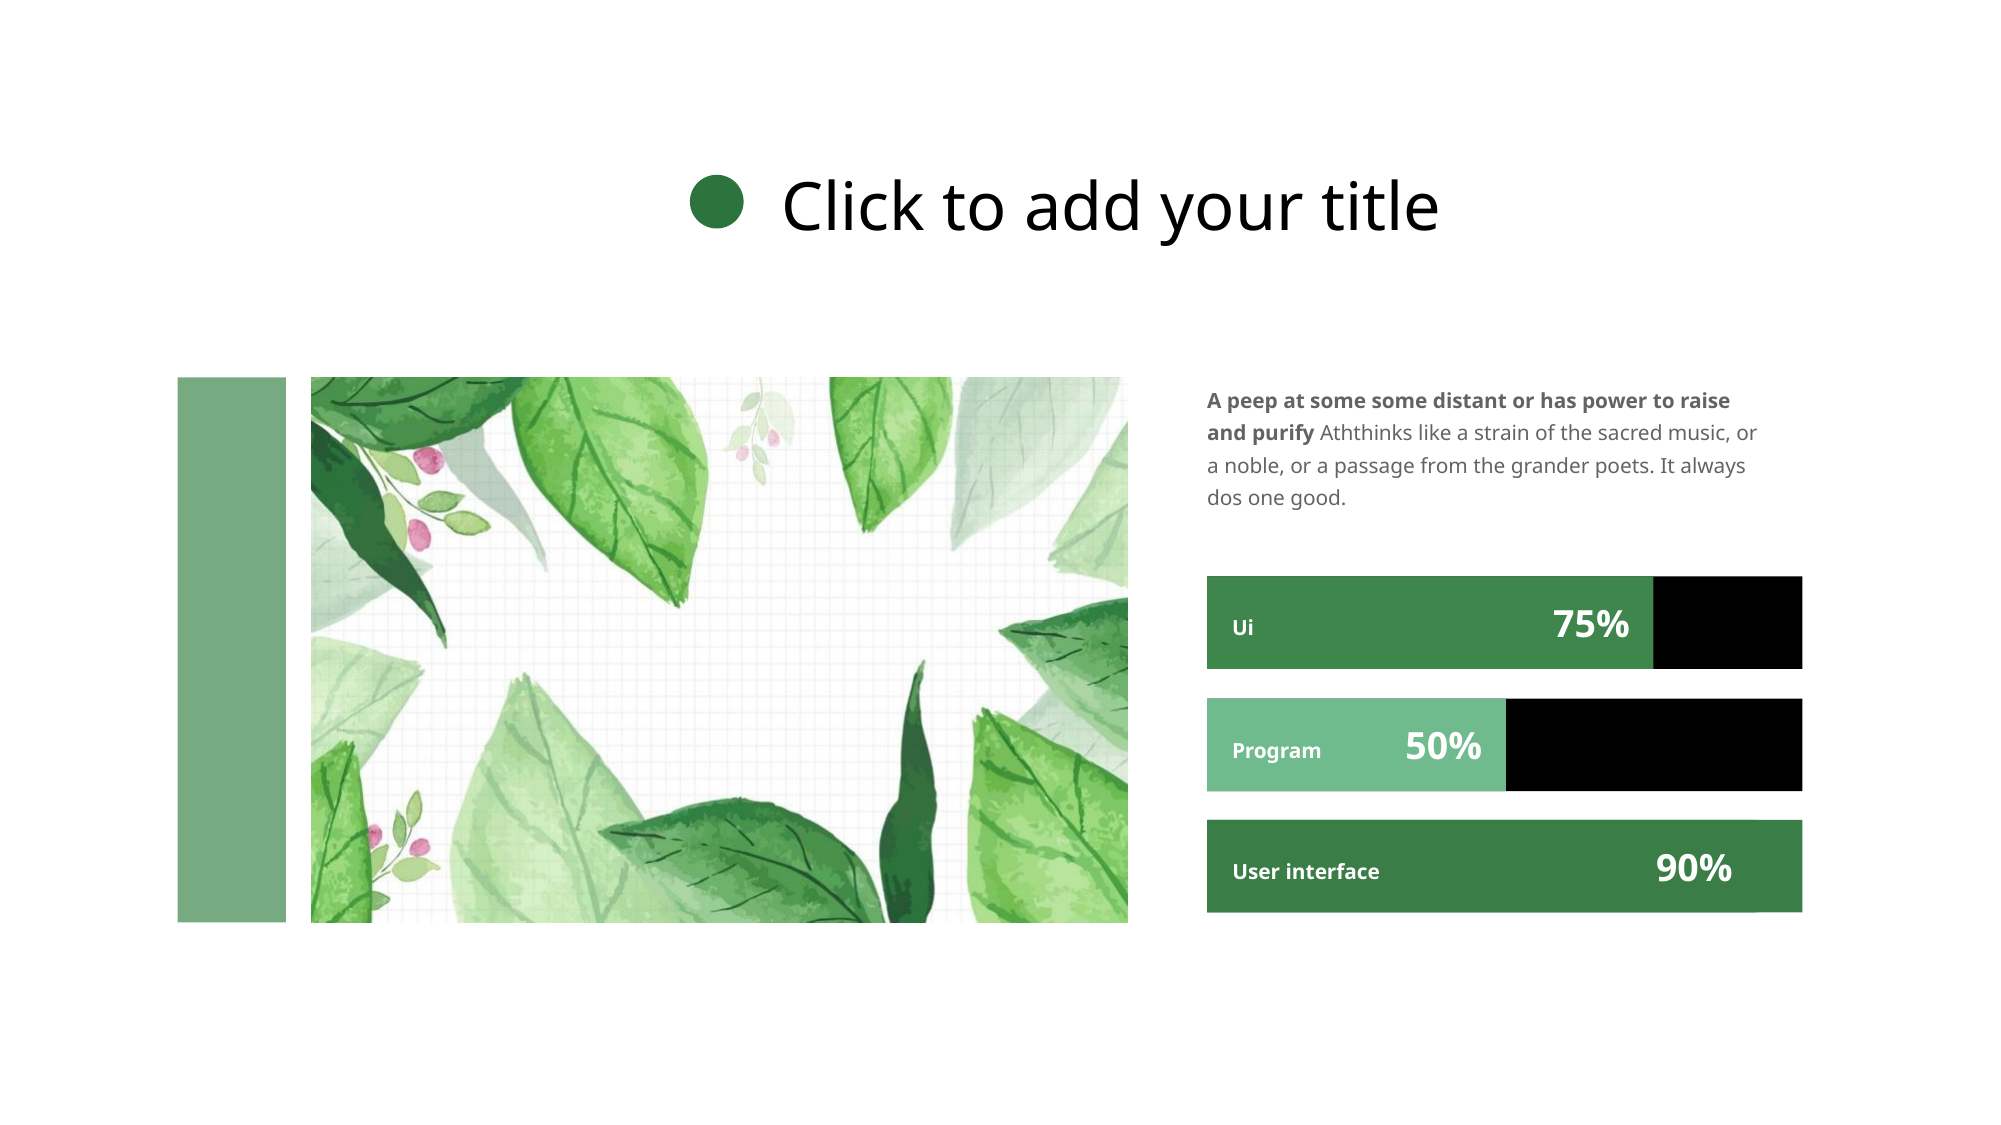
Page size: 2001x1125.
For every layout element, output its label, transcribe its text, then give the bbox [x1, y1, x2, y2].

text_box [177, 376, 287, 923]
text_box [1206, 819, 1803, 913]
text_box [688, 173, 745, 230]
text_box A peep at some some distant or has power to raise and purify Aththinks like a strain of the sacred music, or a noble, or a passage from the grander poets. It always dos one good. [1207, 374, 1803, 516]
picture [311, 377, 1128, 923]
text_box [1206, 576, 1803, 669]
text_box Click to add your title [766, 156, 1524, 251]
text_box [1206, 698, 1803, 792]
